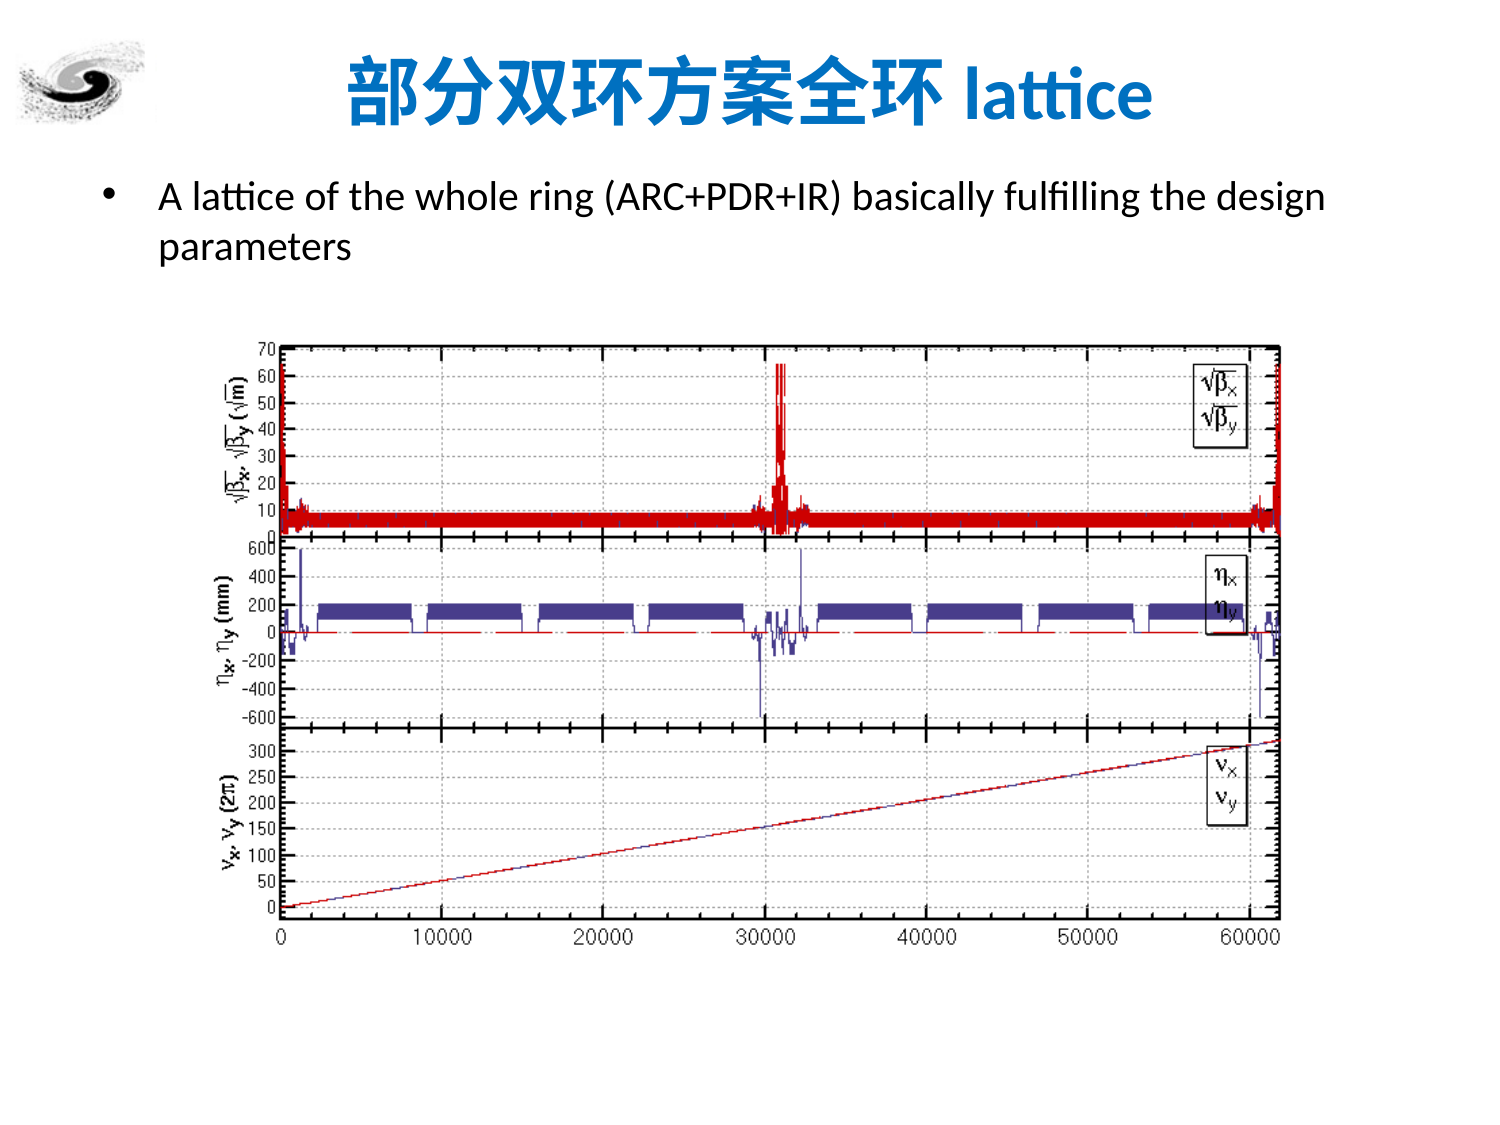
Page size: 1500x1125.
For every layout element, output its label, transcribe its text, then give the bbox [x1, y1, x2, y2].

picture [206, 326, 1296, 953]
list A lattice of the whole ring (ARC+PDR+IR) basically fulfilling the design parameters [86, 160, 1400, 457]
title 部分双环方案全环lattice [75, 0, 1425, 183]
picture [5, 7, 157, 150]
